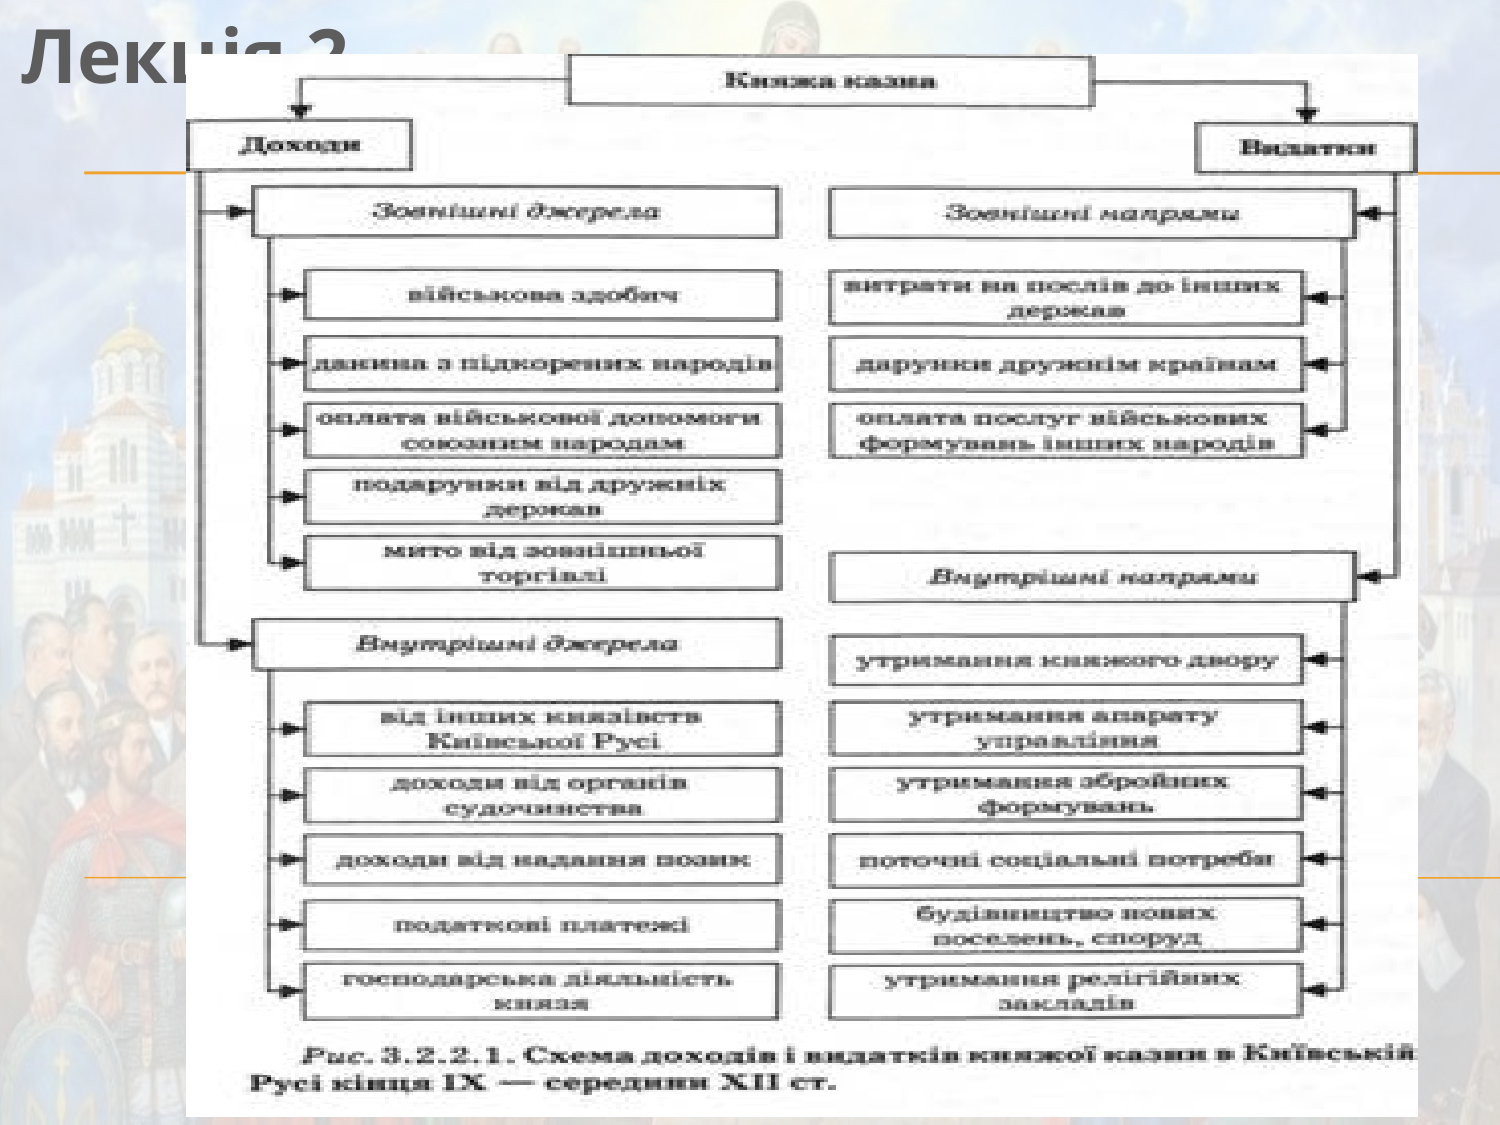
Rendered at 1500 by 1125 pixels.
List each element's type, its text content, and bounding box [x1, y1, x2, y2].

text_box Лекція 2 [0, 1, 372, 107]
picture [185, 54, 1418, 1117]
